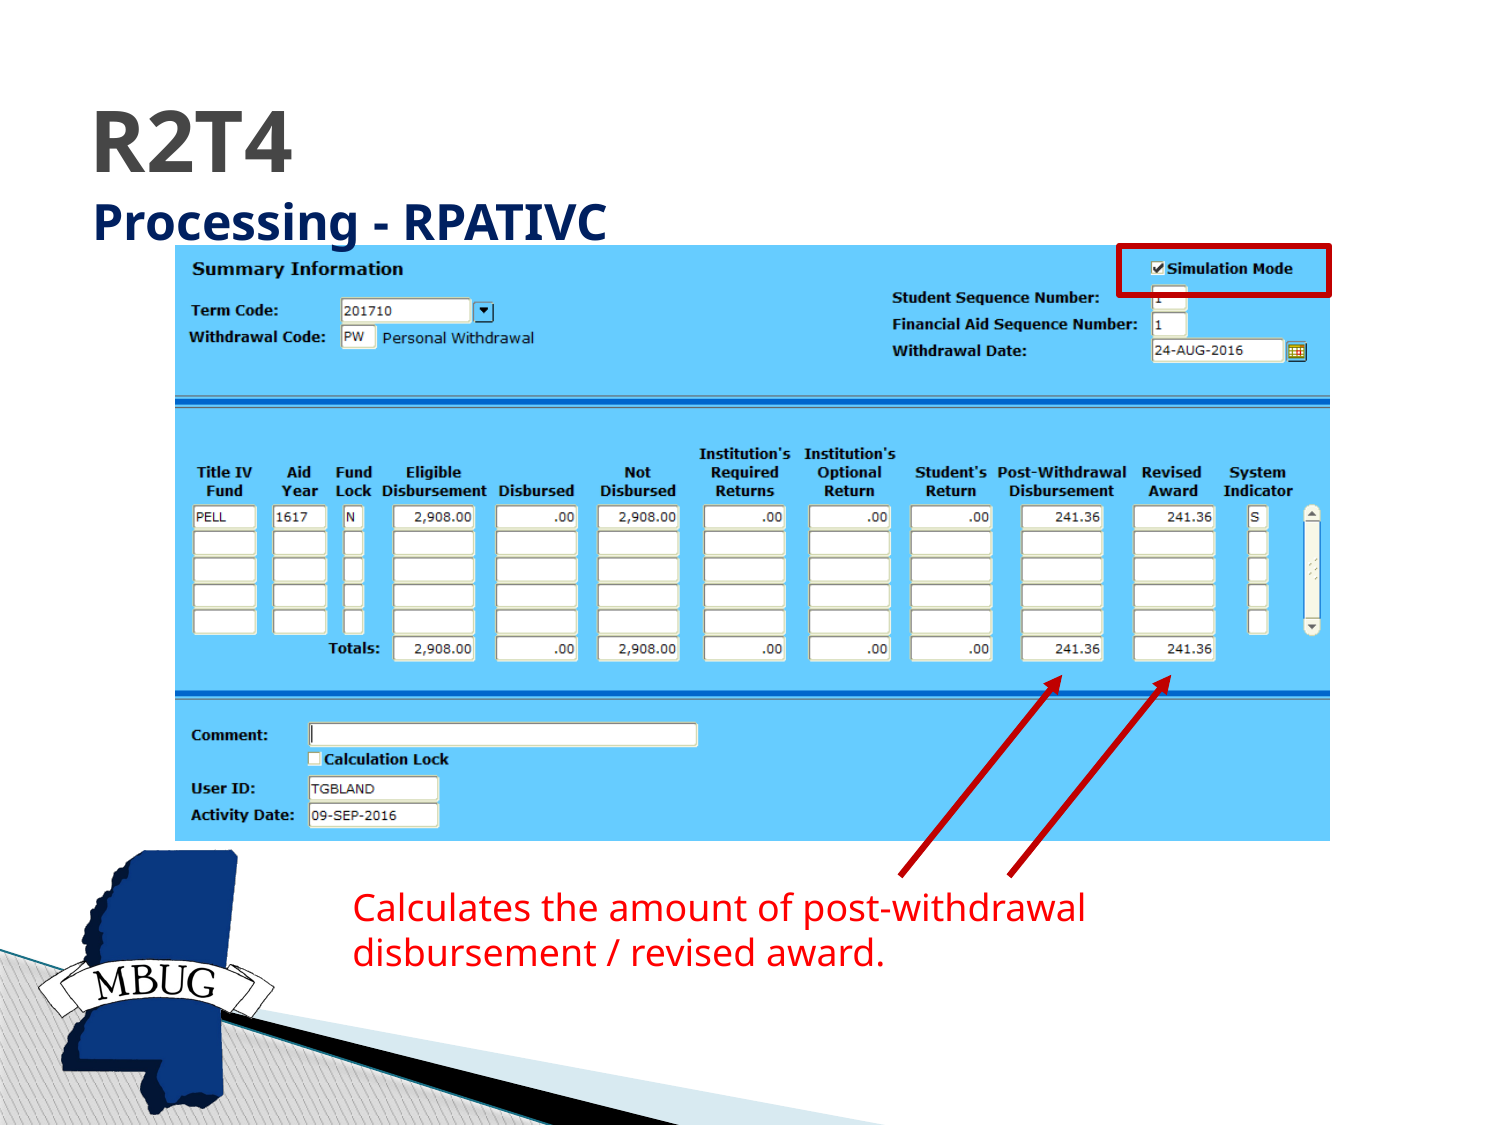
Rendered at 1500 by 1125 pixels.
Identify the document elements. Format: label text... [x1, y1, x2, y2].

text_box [1008, 674, 1172, 877]
picture [175, 245, 1330, 841]
title R2T4 [75, 45, 1425, 233]
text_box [899, 674, 1008, 877]
text_box Calculates the amount of post-withdrawal disbursement / revised award. [337, 876, 1213, 981]
text_box Processing - RPATIVC [77, 183, 1428, 258]
text_box [1115, 242, 1334, 251]
picture [37, 849, 276, 1115]
